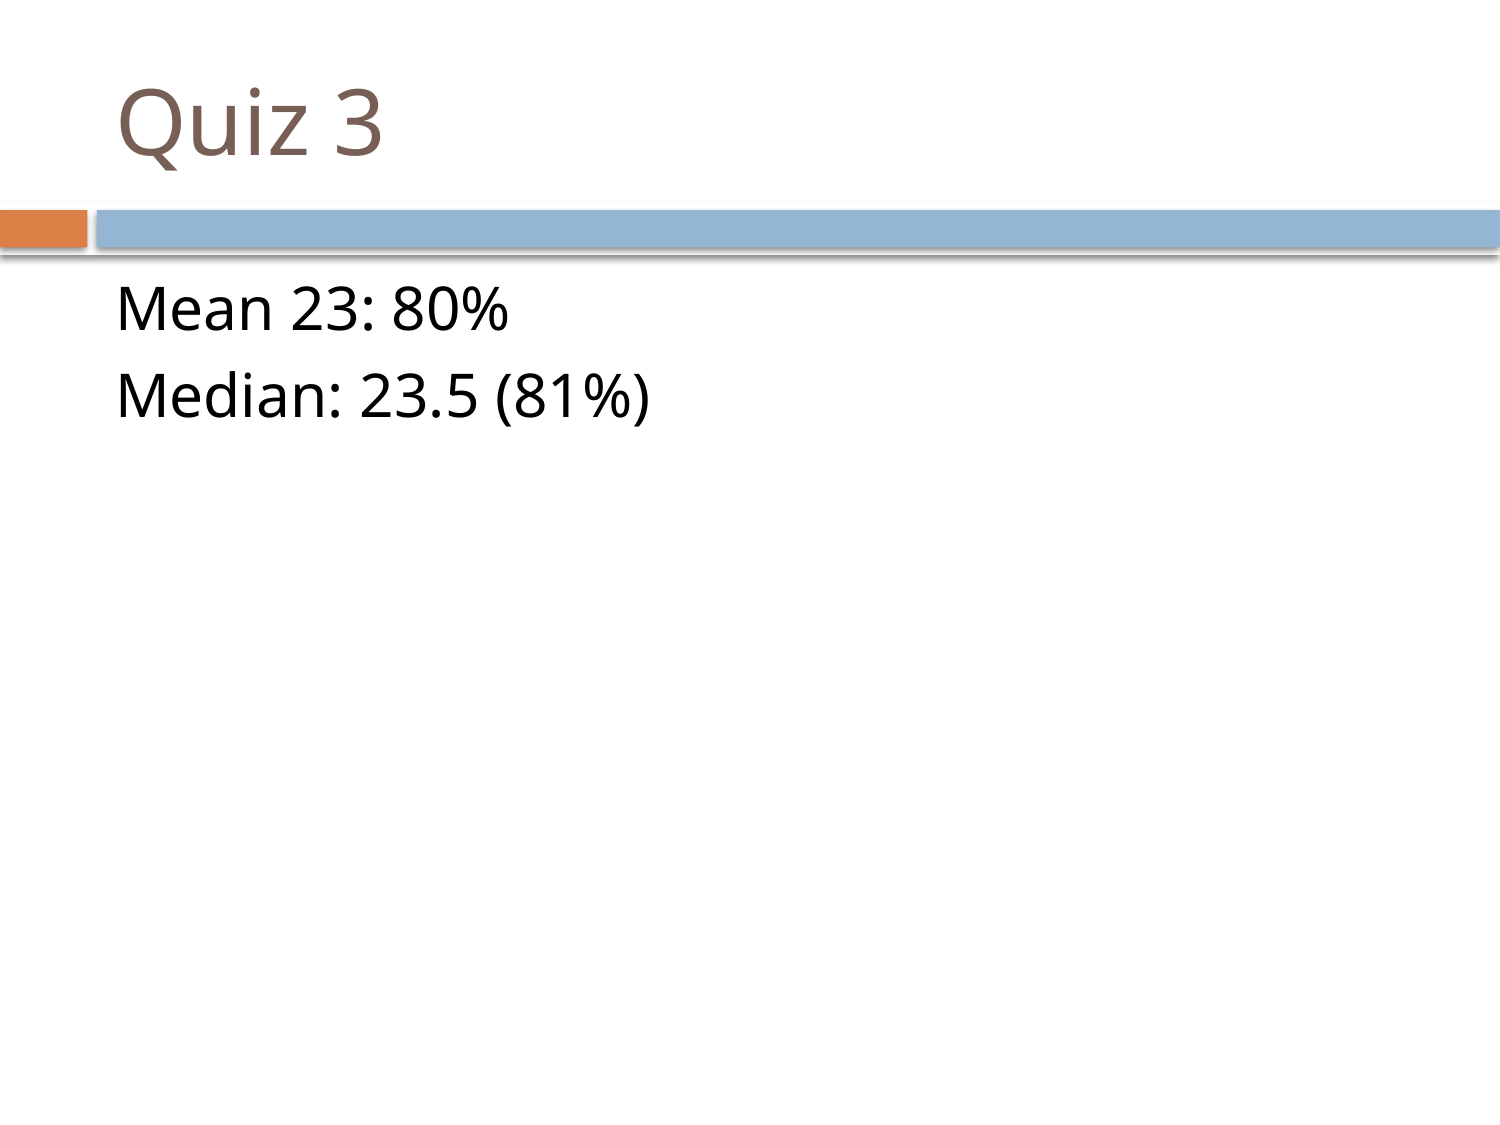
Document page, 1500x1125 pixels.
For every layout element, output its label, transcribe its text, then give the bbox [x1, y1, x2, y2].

title Quiz 3 [100, 37, 1438, 200]
list Mean 23: 80% Median: 23.5 (81%) [100, 262, 1438, 1000]
